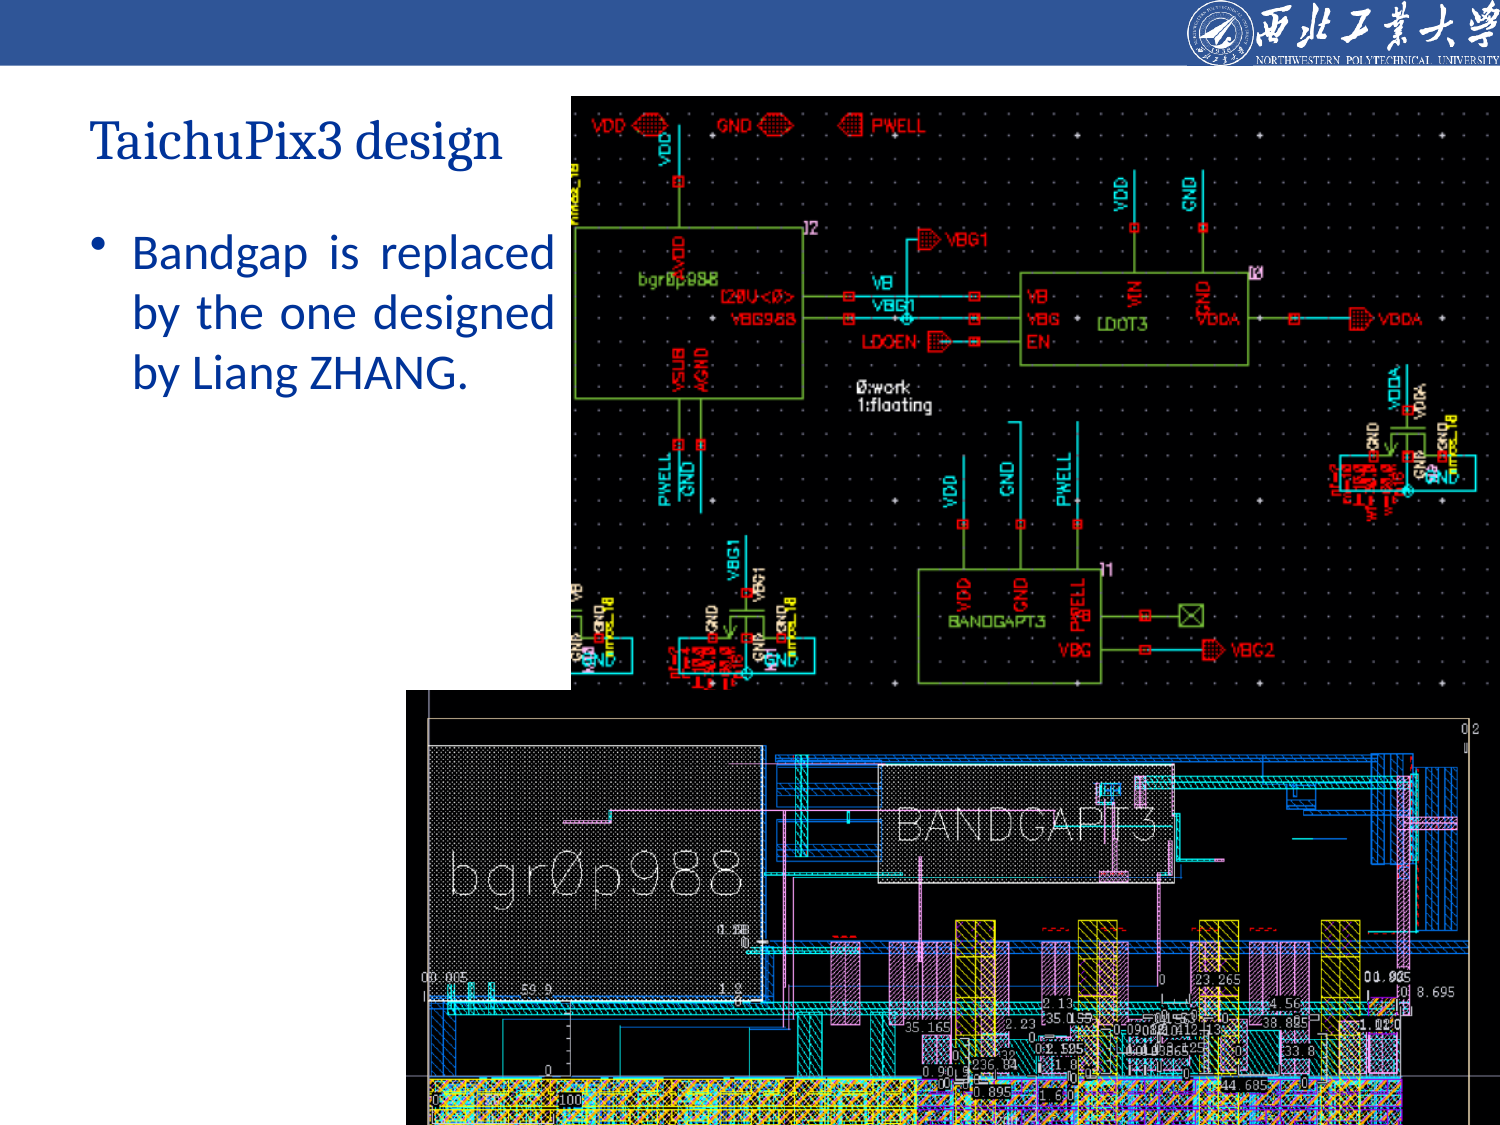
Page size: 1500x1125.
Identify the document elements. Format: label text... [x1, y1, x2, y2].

list Bandgap is replaced by the one designed by Liang ZHANG. [74, 212, 565, 1051]
picture [1187, 0, 1254, 66]
picture [1256, 0, 1500, 64]
title TaichuPix3 design [74, 74, 1426, 201]
picture [406, 95, 1500, 1125]
